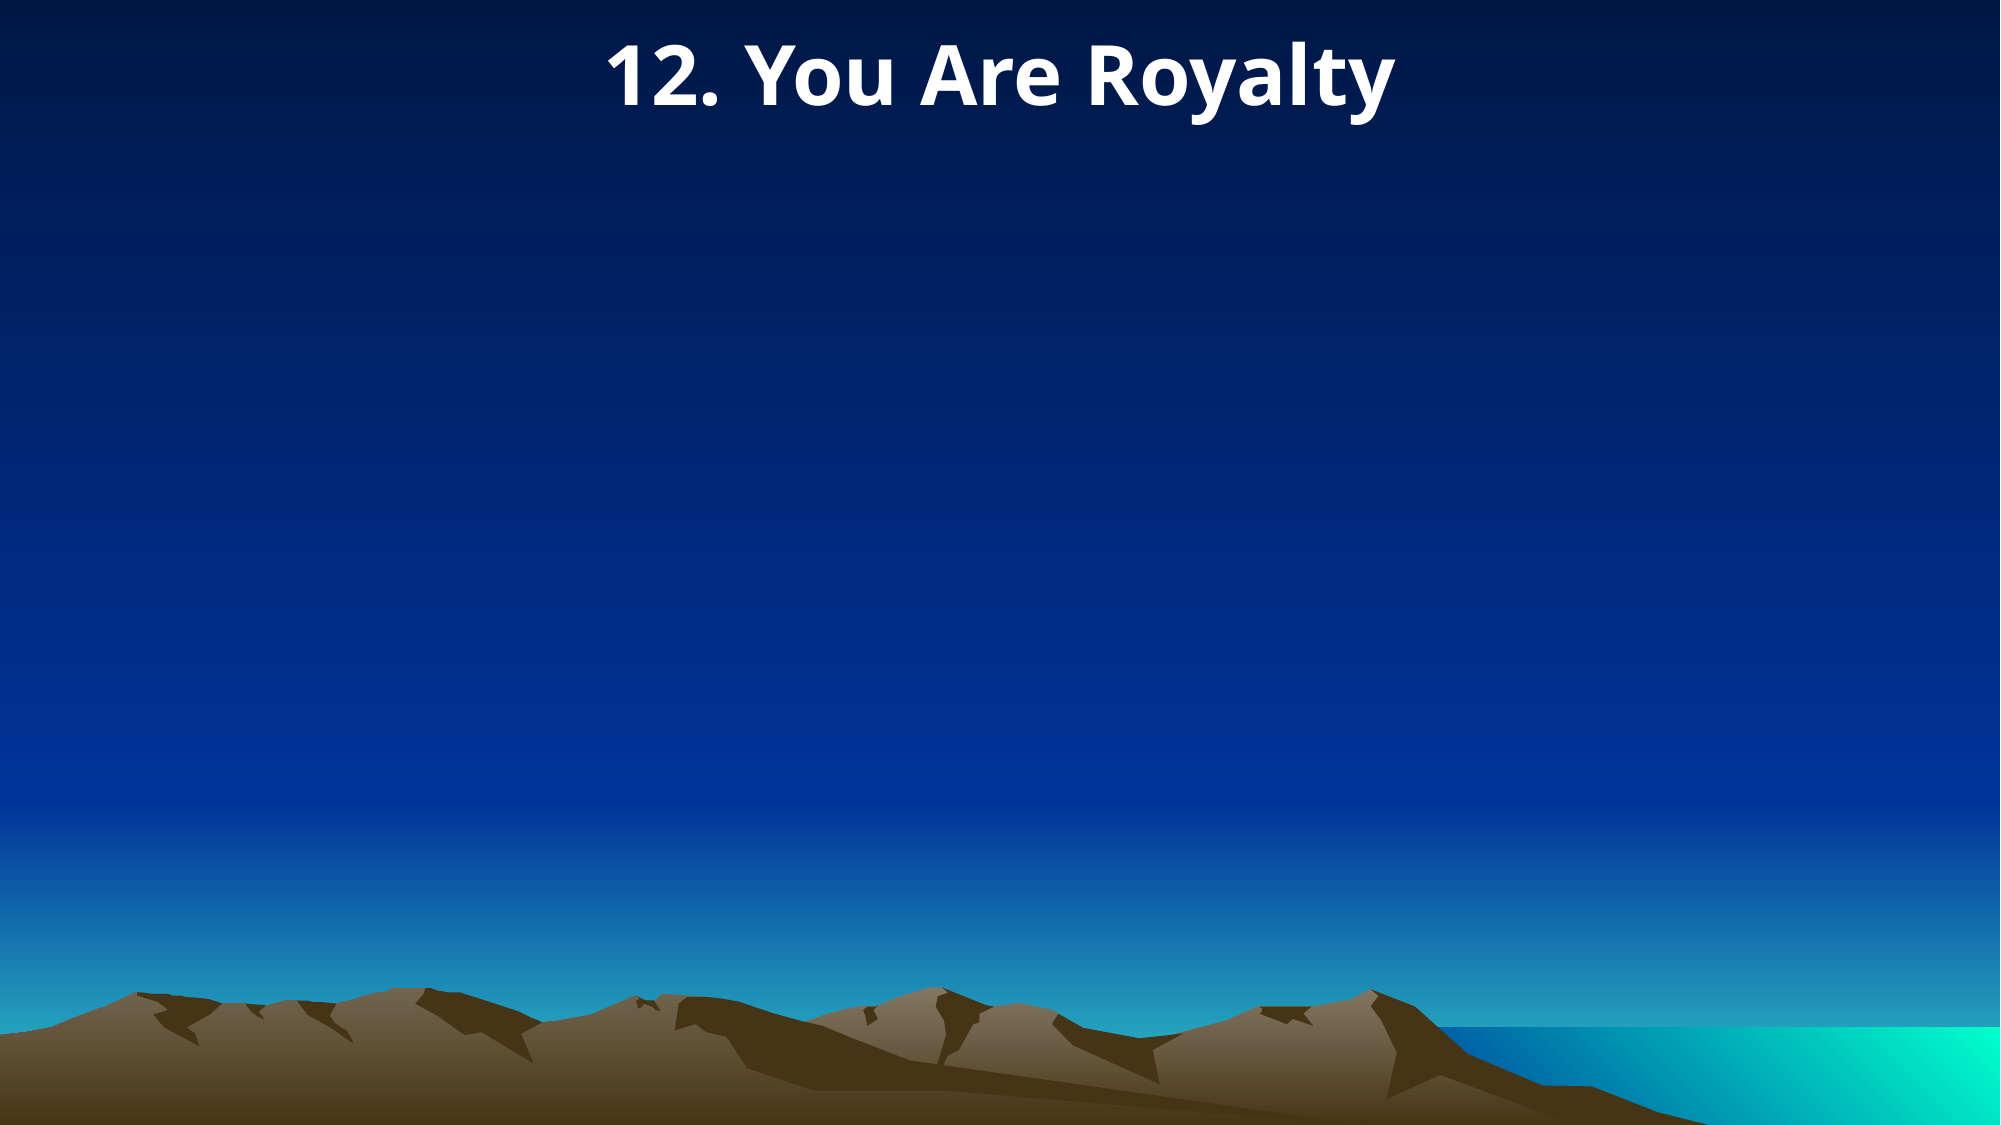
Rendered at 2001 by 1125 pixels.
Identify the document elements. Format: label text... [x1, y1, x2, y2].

text_box 12. You Are Royalty [0, 0, 2000, 825]
